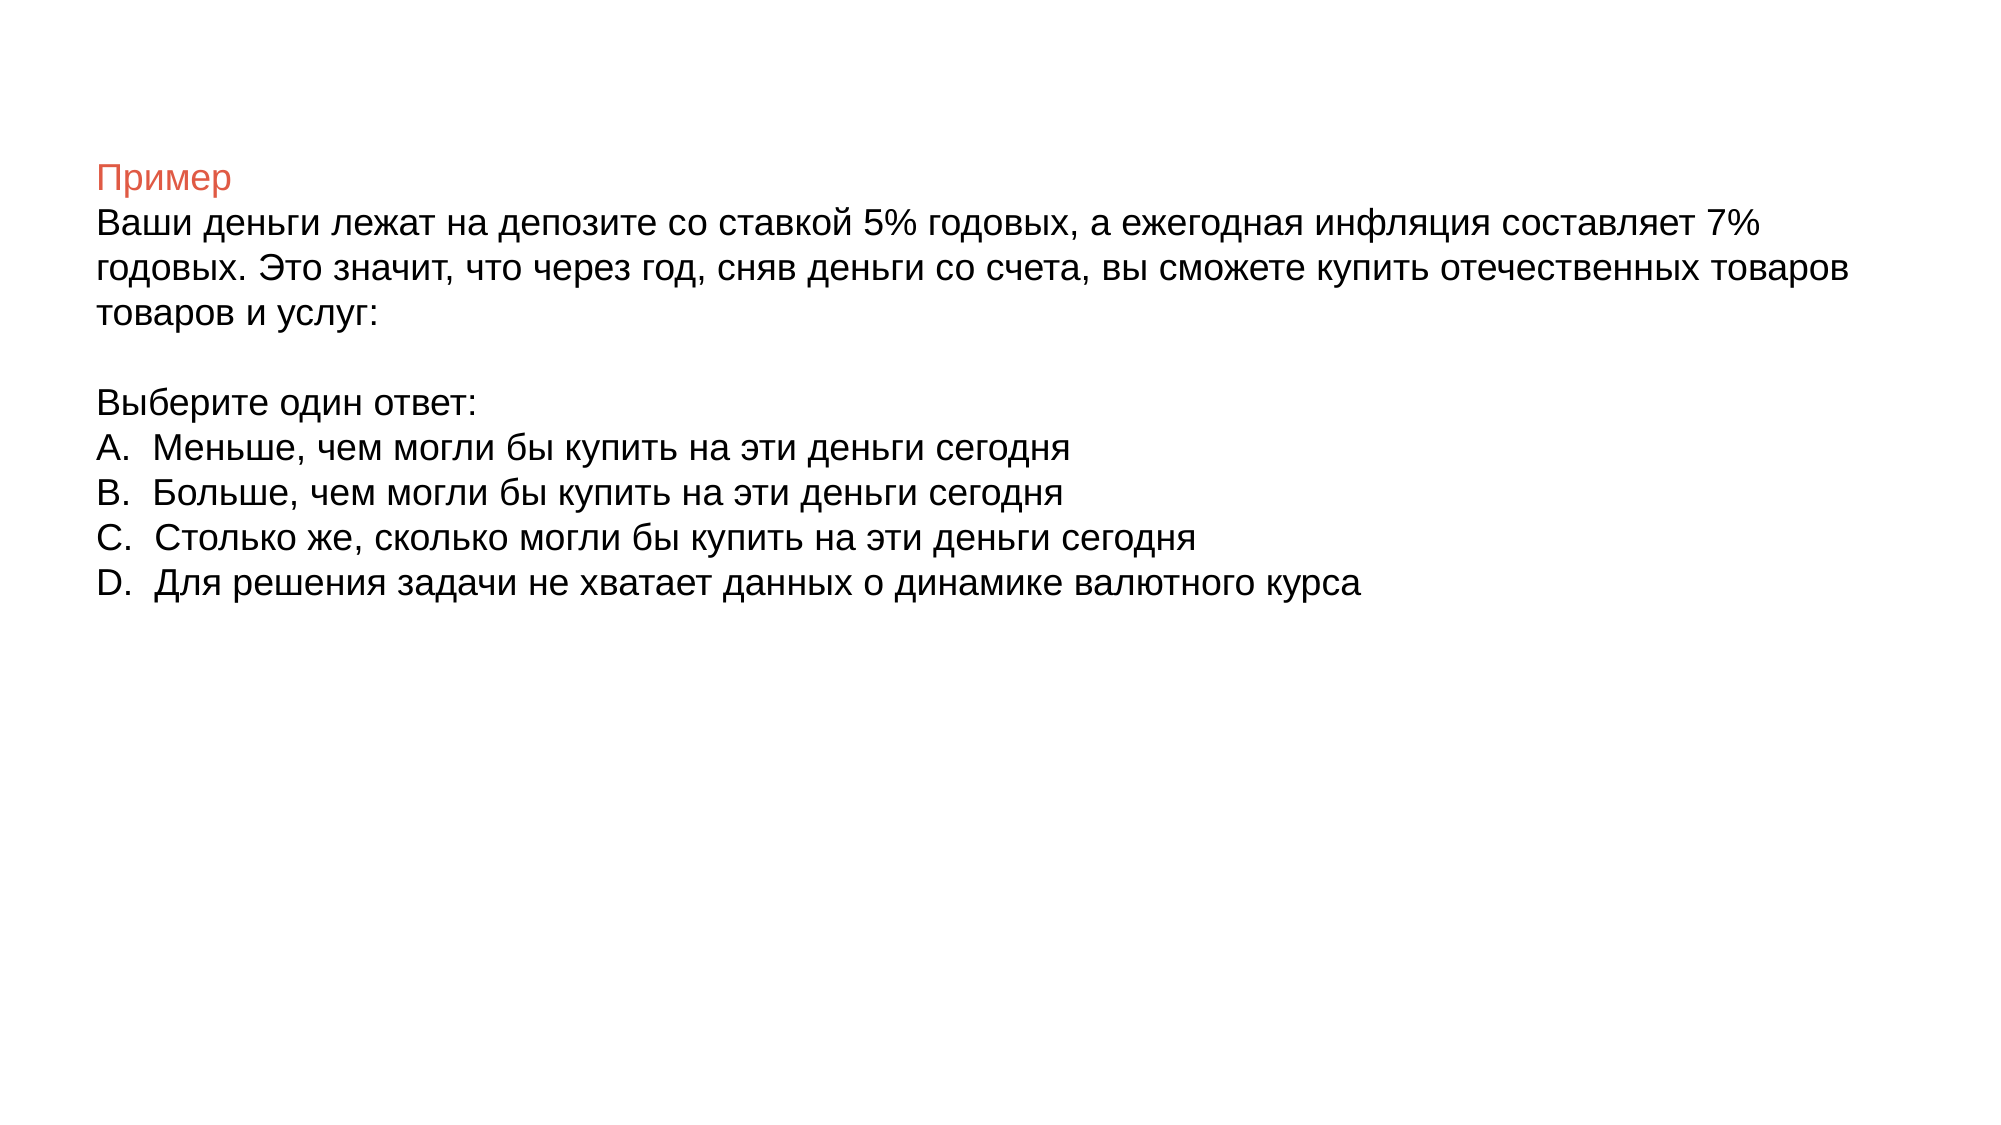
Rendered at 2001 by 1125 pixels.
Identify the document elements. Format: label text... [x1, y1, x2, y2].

text_box Пример Ваши деньги лежат на депозите со ставкой 5% годовых, а ежегодная инфляция составляет 7% годовых. Это значит, что через год, сняв деньги со счета, вы сможете купить отечественных товаров товаров и услуг: Выберите один ответ: A. Меньше, чем могли бы купить на эти деньги сегодня B. Больше, чем могли бы купить на эти деньги сегодня C. Столько же, сколько могли бы купить на эти деньги сегодня D. Для решения задачи не хватает данных о динамике валютного курса [81, 145, 1923, 656]
